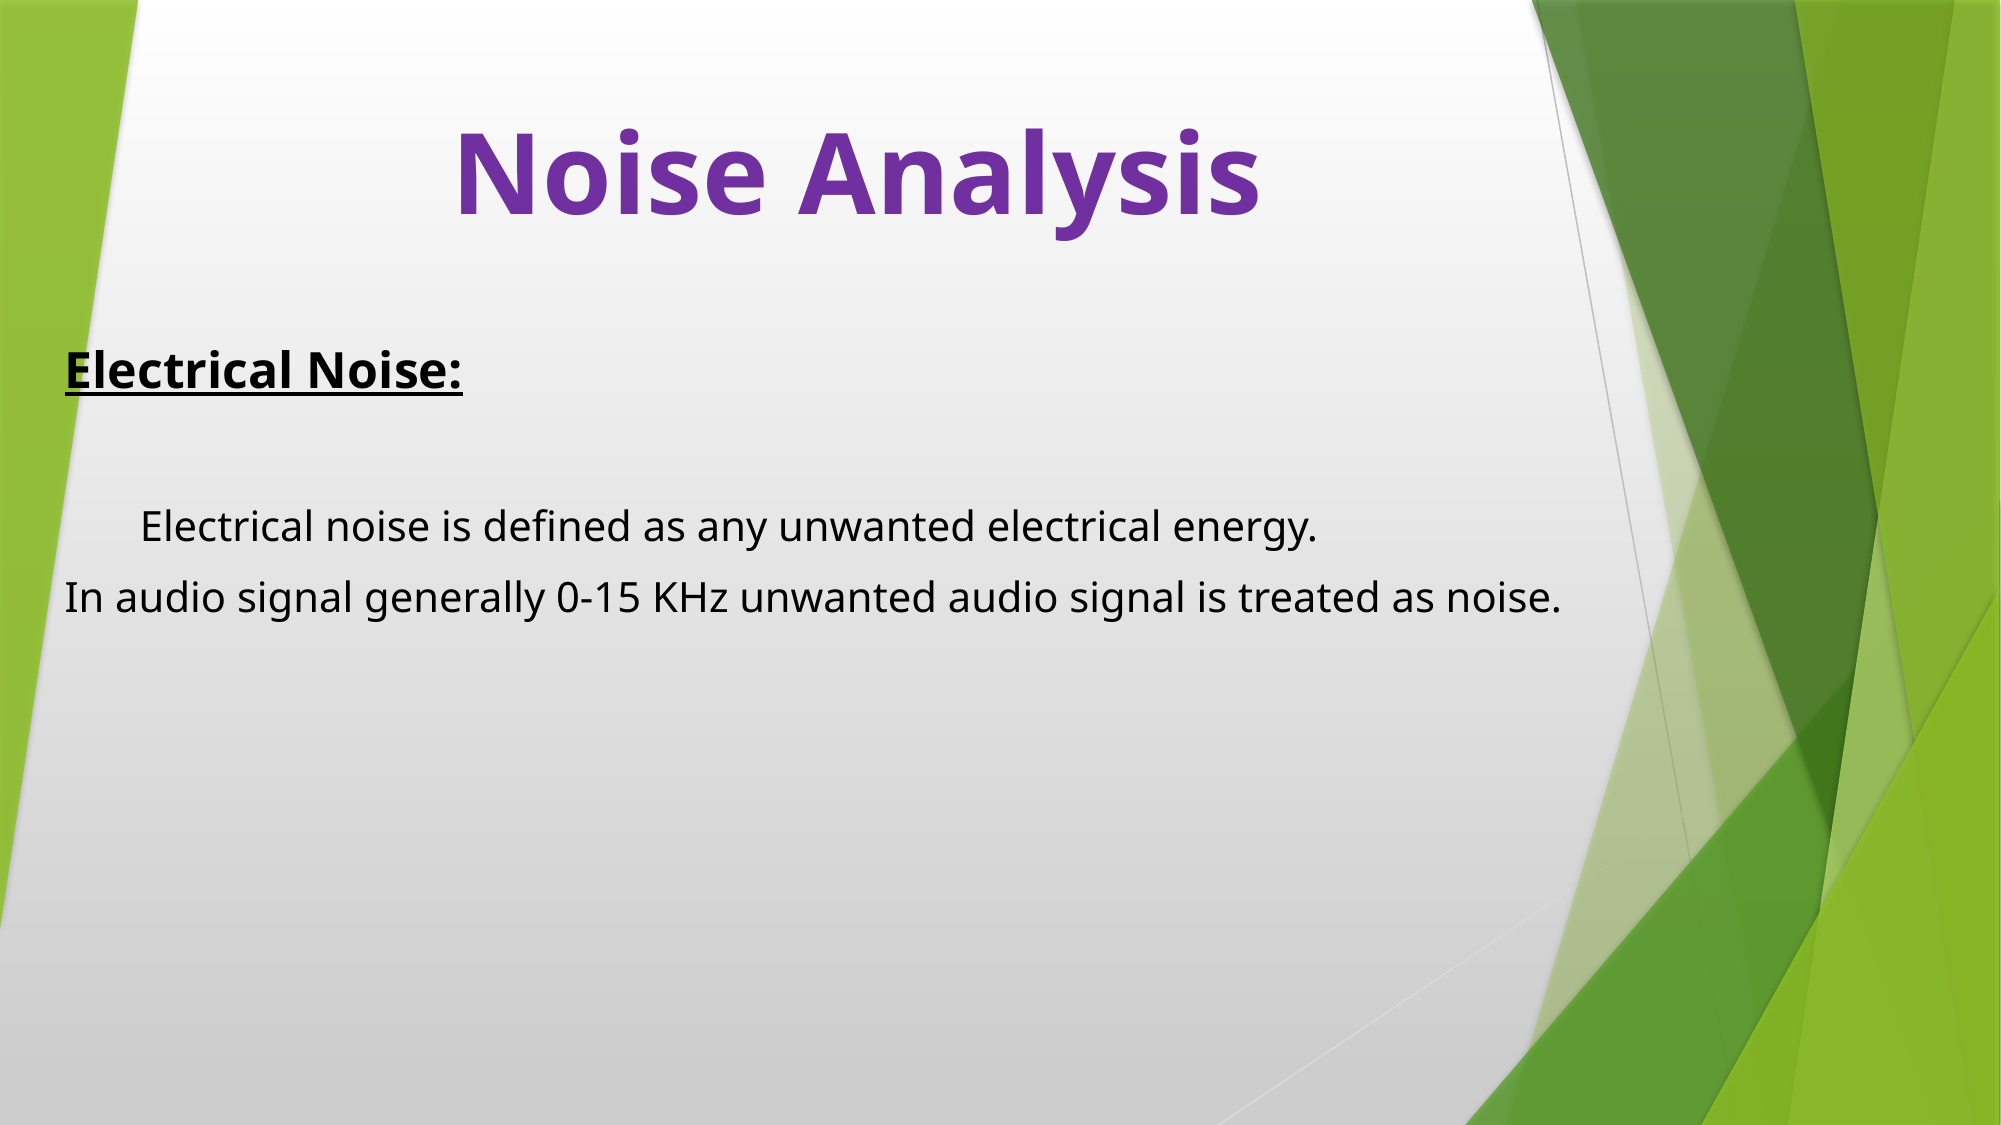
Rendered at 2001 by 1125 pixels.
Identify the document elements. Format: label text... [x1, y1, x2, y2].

title Noise Analysis [149, 94, 1566, 259]
subtitle Electrical Noise: Electrical noise is defined as any unwanted electrical energy. In audio signal generally 0-15 KHz unwanted audio signal is treated as noise. [49, 330, 1986, 966]
